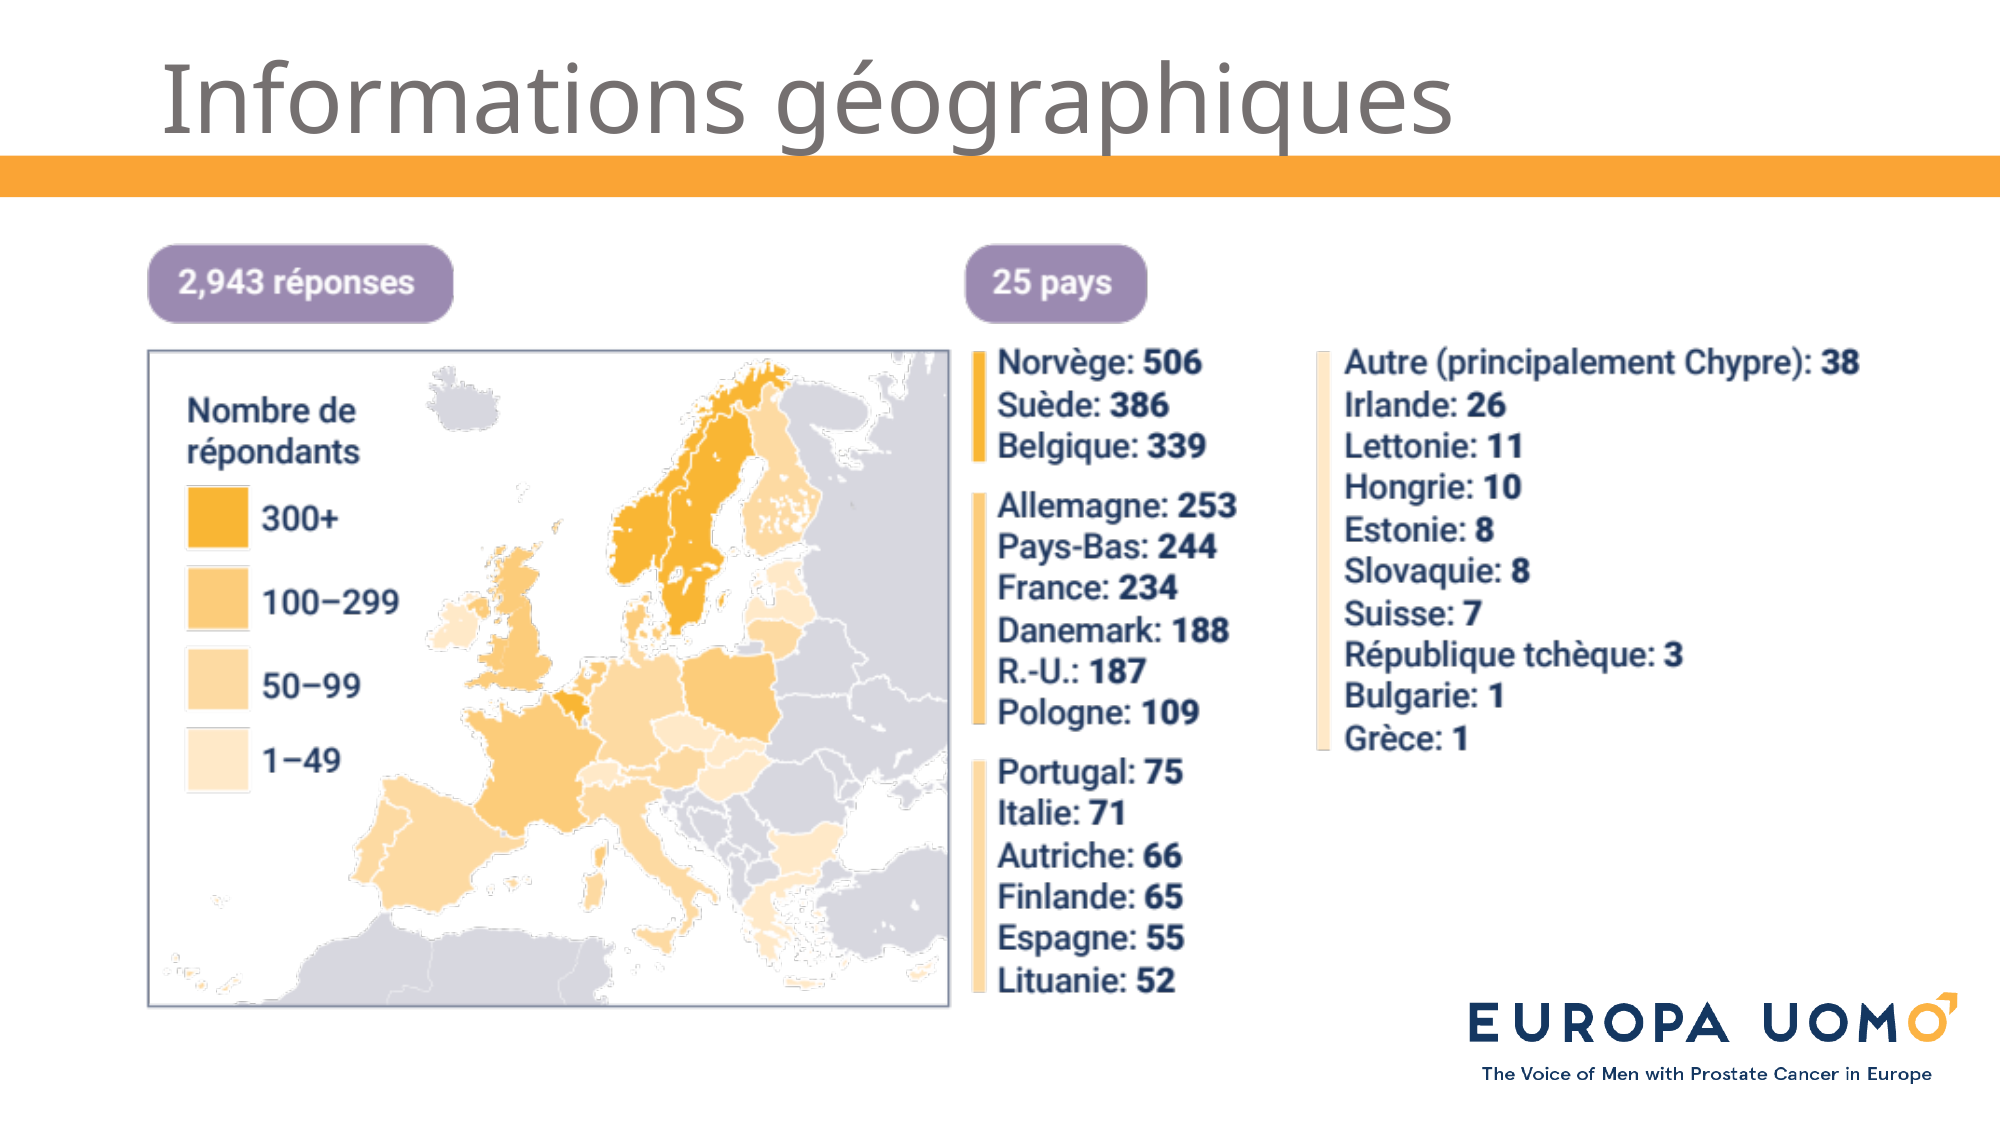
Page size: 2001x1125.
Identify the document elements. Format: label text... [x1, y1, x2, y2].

text_box Informations géographiques [146, 30, 1510, 161]
picture [146, 242, 1958, 1085]
text_box [0, 155, 2000, 198]
